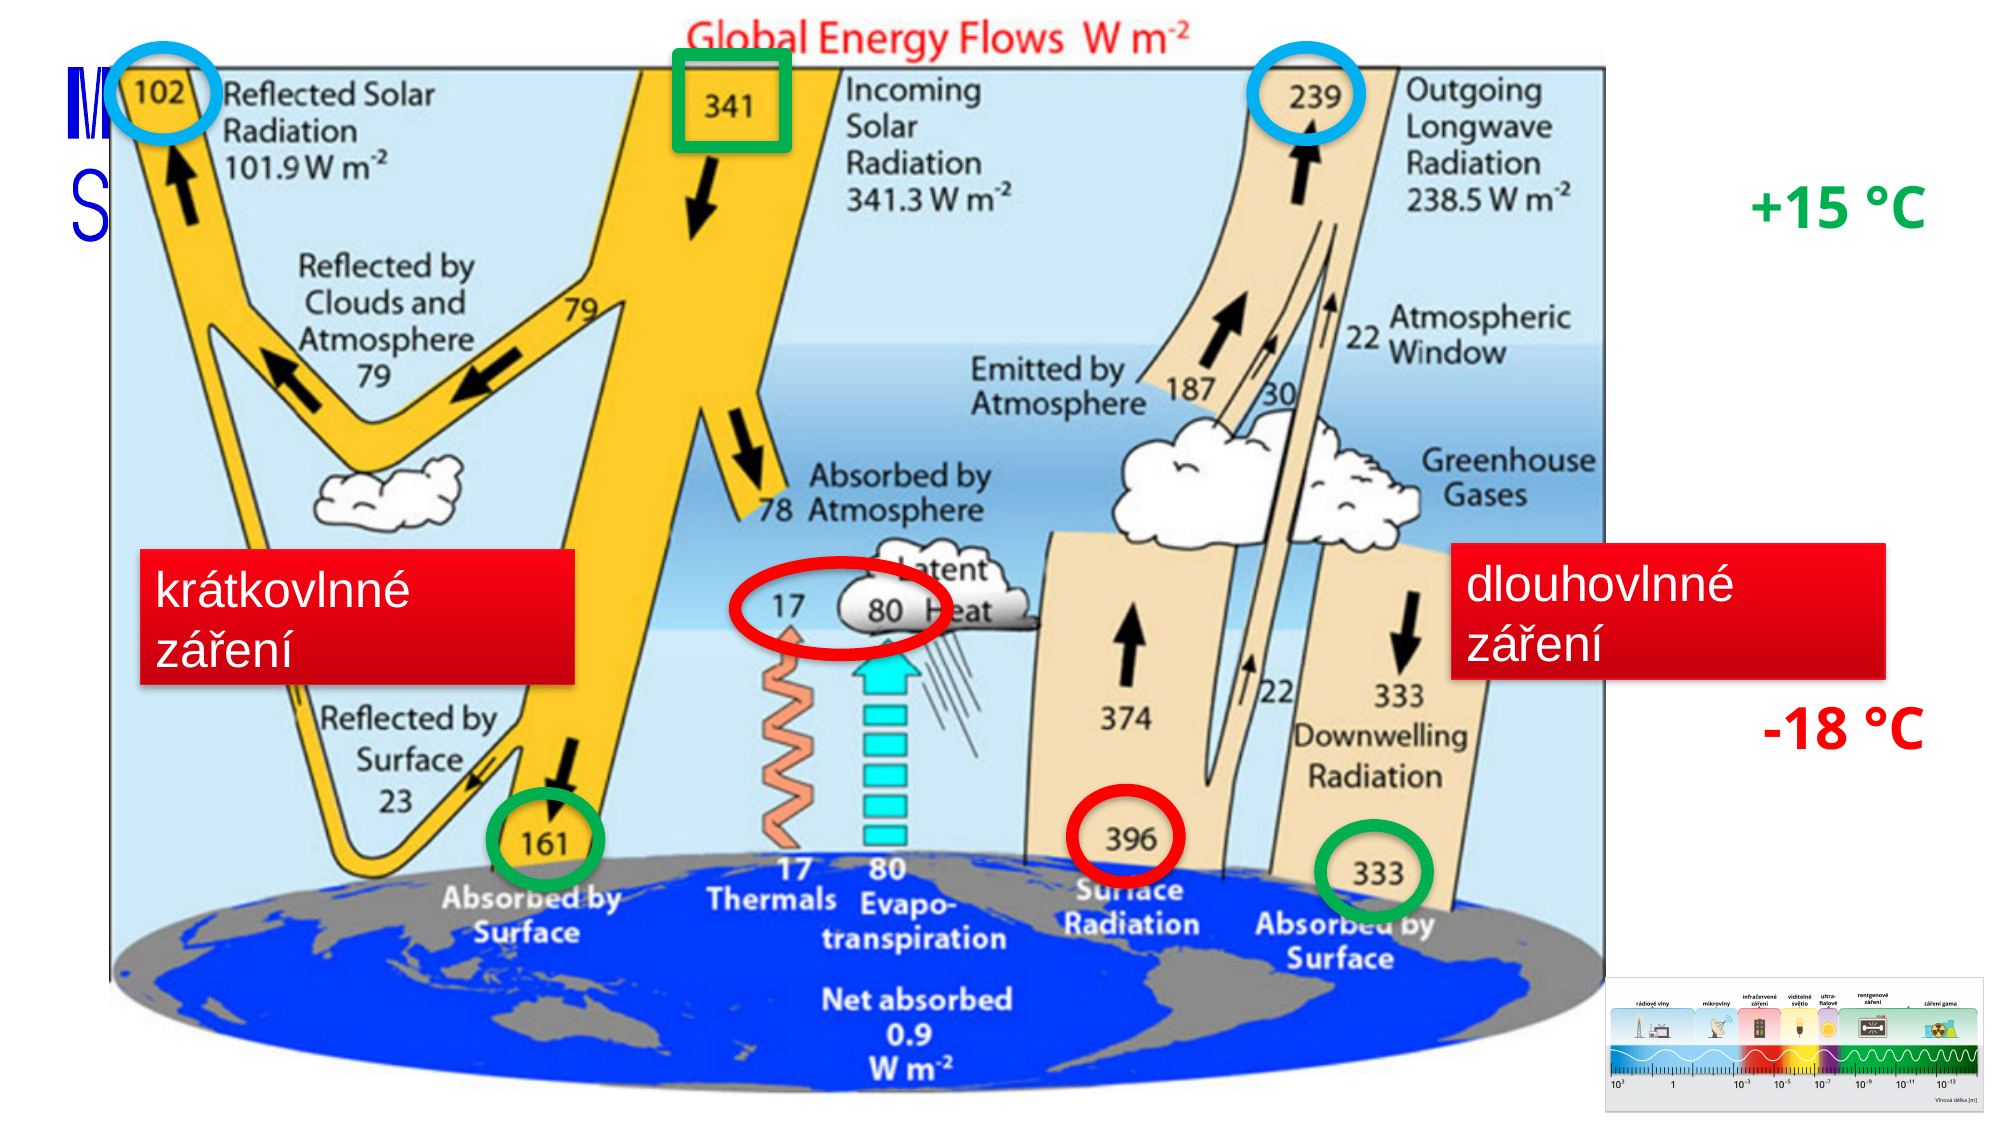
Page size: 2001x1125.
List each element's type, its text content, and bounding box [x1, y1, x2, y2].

text_box dlouhovlnné záření [1611, 543, 1886, 680]
text_box -18 °C [1748, 683, 1941, 769]
text_box +15 °C [1735, 162, 1942, 248]
picture [117, 54, 210, 133]
picture [109, 17, 1983, 1112]
